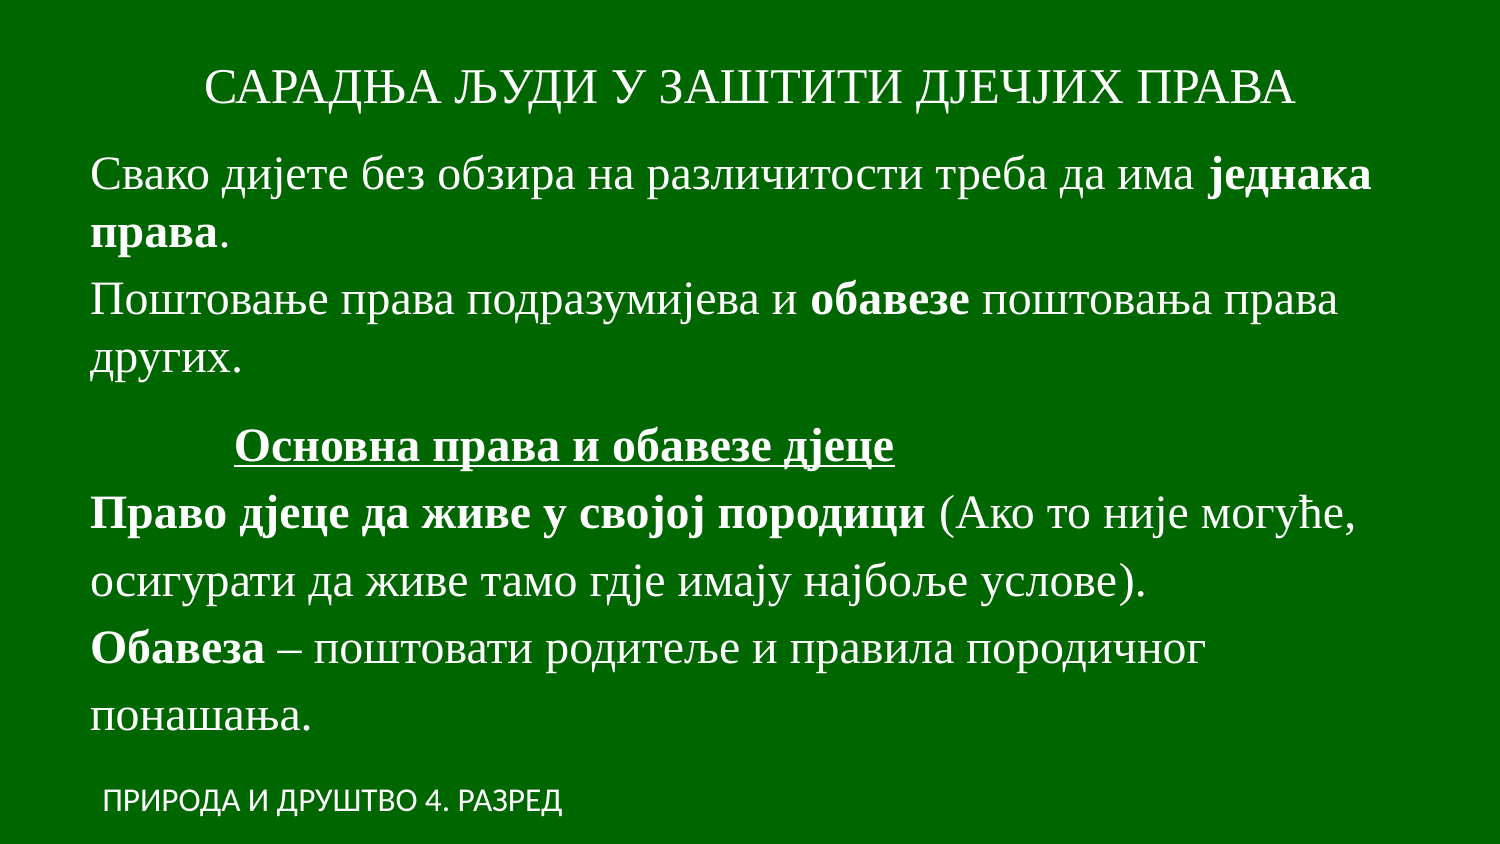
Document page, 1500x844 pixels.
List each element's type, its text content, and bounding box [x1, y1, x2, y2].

list Свако дијете без обзира на различитости треба да има једнака права. Поштовање права подразумијева и обавезе поштовања права других. Основна права и обавезе дјеце Право дјеце да живе у својој породици (Ако то није могуће, осигурати да живе тамо гдје имају најбоље услове). Обавеза – поштовати родитеље и правила породичног понашања. [75, 134, 1425, 754]
text_box ПРИРОДА И ДРУШТВО 4. РАЗРЕД [87, 771, 663, 826]
title САРАДЊА ЉУДИ У ЗАШТИТИ ДЈЕЧЈИХ ПРАВА [75, 33, 1425, 134]
